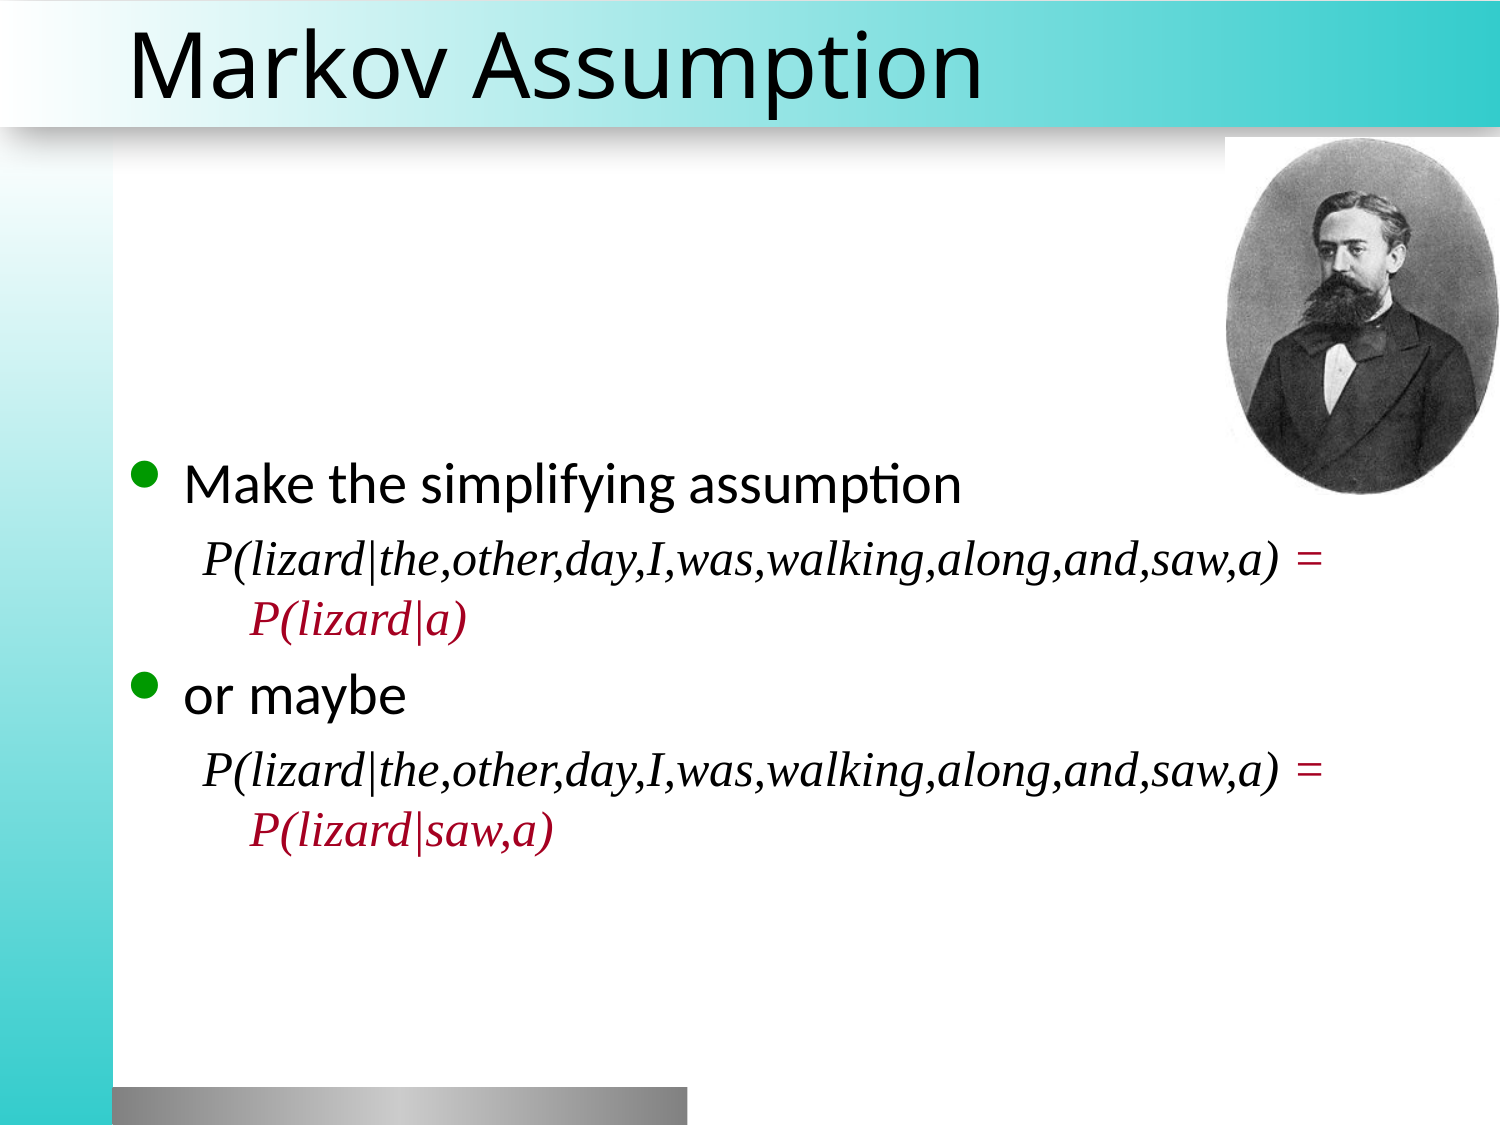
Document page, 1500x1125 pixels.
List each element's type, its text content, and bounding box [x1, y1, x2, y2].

list Make the simplifying assumption P(lizard|the,other,day,I,was,walking,along,and,saw,a) = P(lizard|a) or maybe P(lizard|the,other,day,I,was,walking,along,and,saw,a) = P(lizard|saw,a) [112, 437, 1388, 1006]
picture [1224, 137, 1500, 495]
title Markov Assumption [111, 0, 1500, 125]
